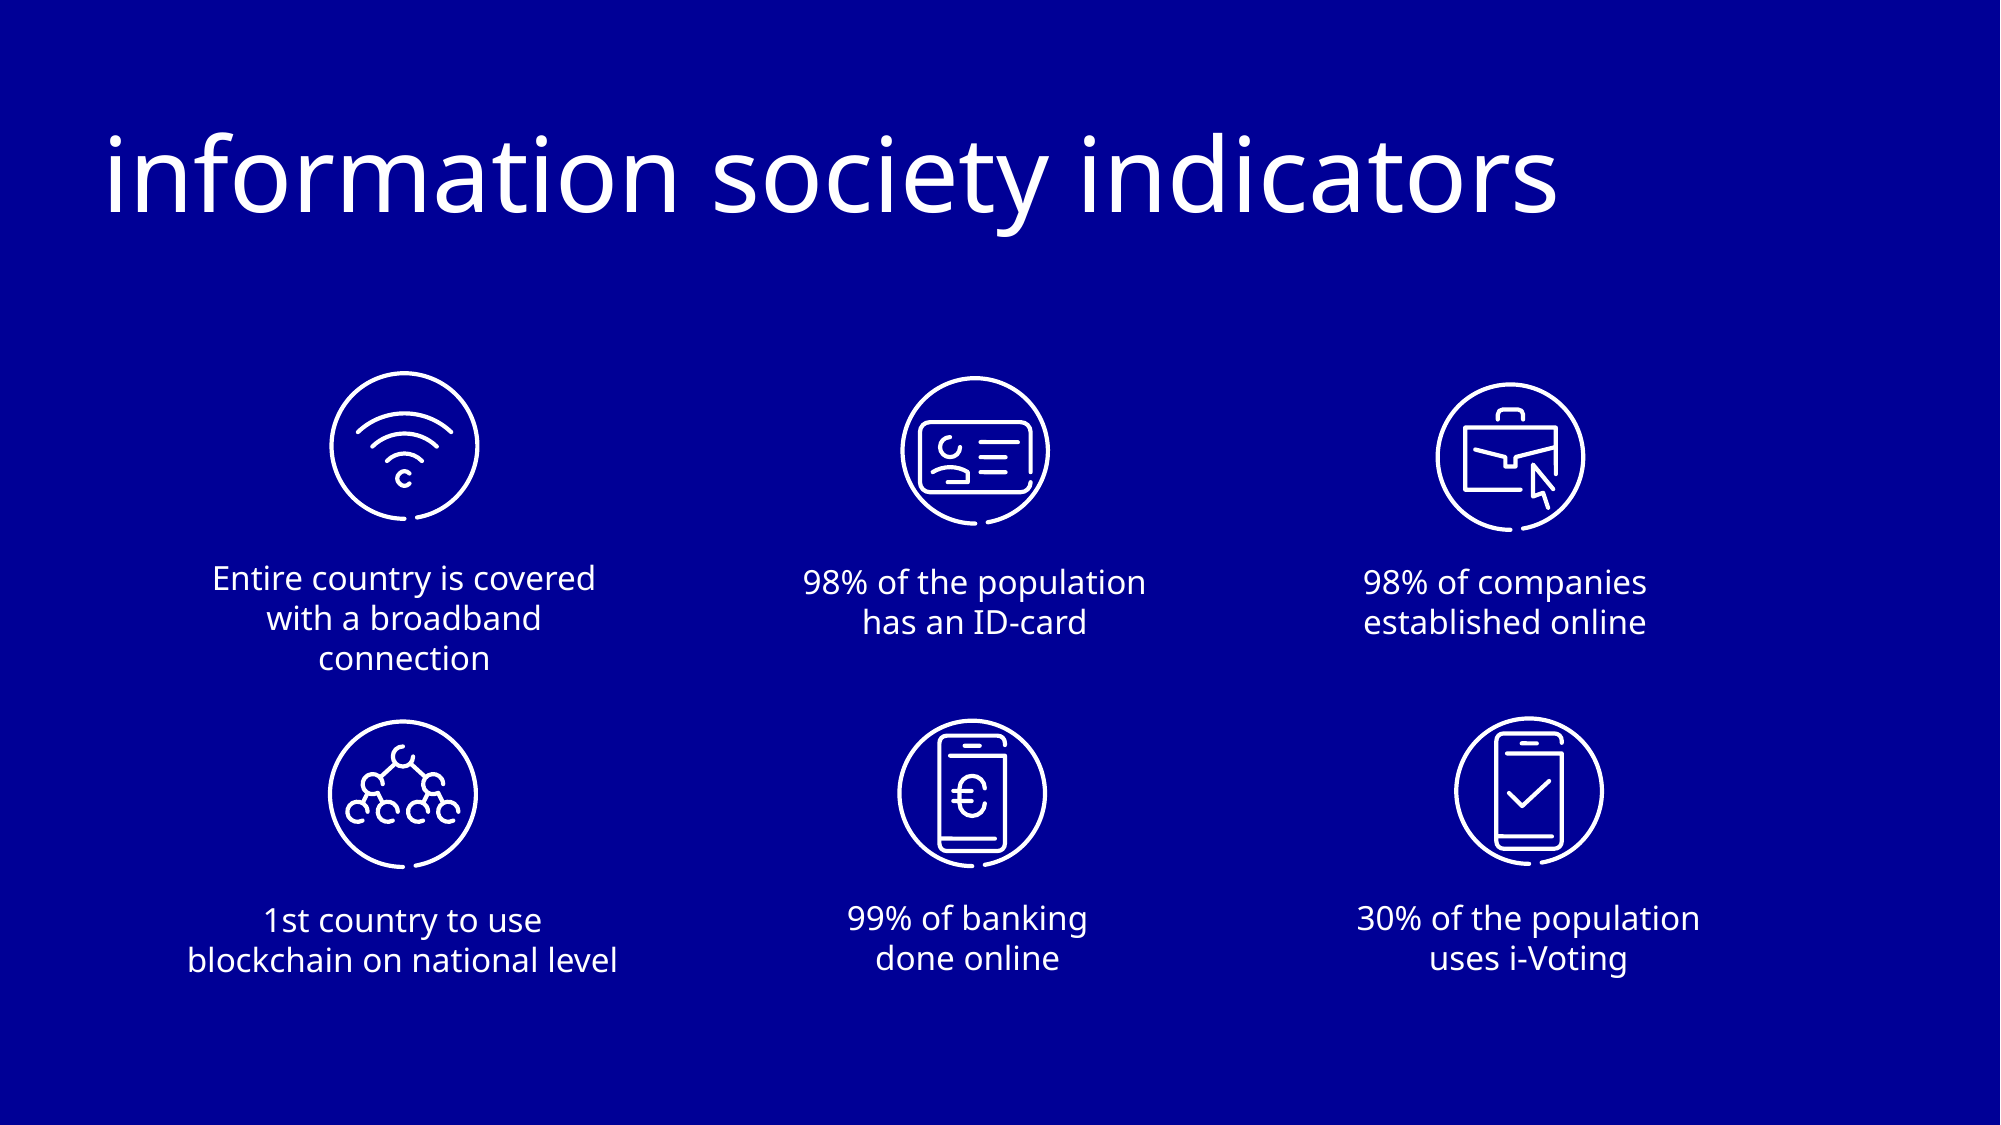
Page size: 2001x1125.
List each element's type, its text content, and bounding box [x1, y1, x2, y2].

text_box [1336, 712, 1722, 979]
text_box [818, 714, 1118, 979]
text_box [180, 715, 626, 980]
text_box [175, 367, 634, 638]
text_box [782, 372, 1168, 643]
title information society indicators [102, 107, 1855, 268]
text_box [1355, 378, 1655, 643]
